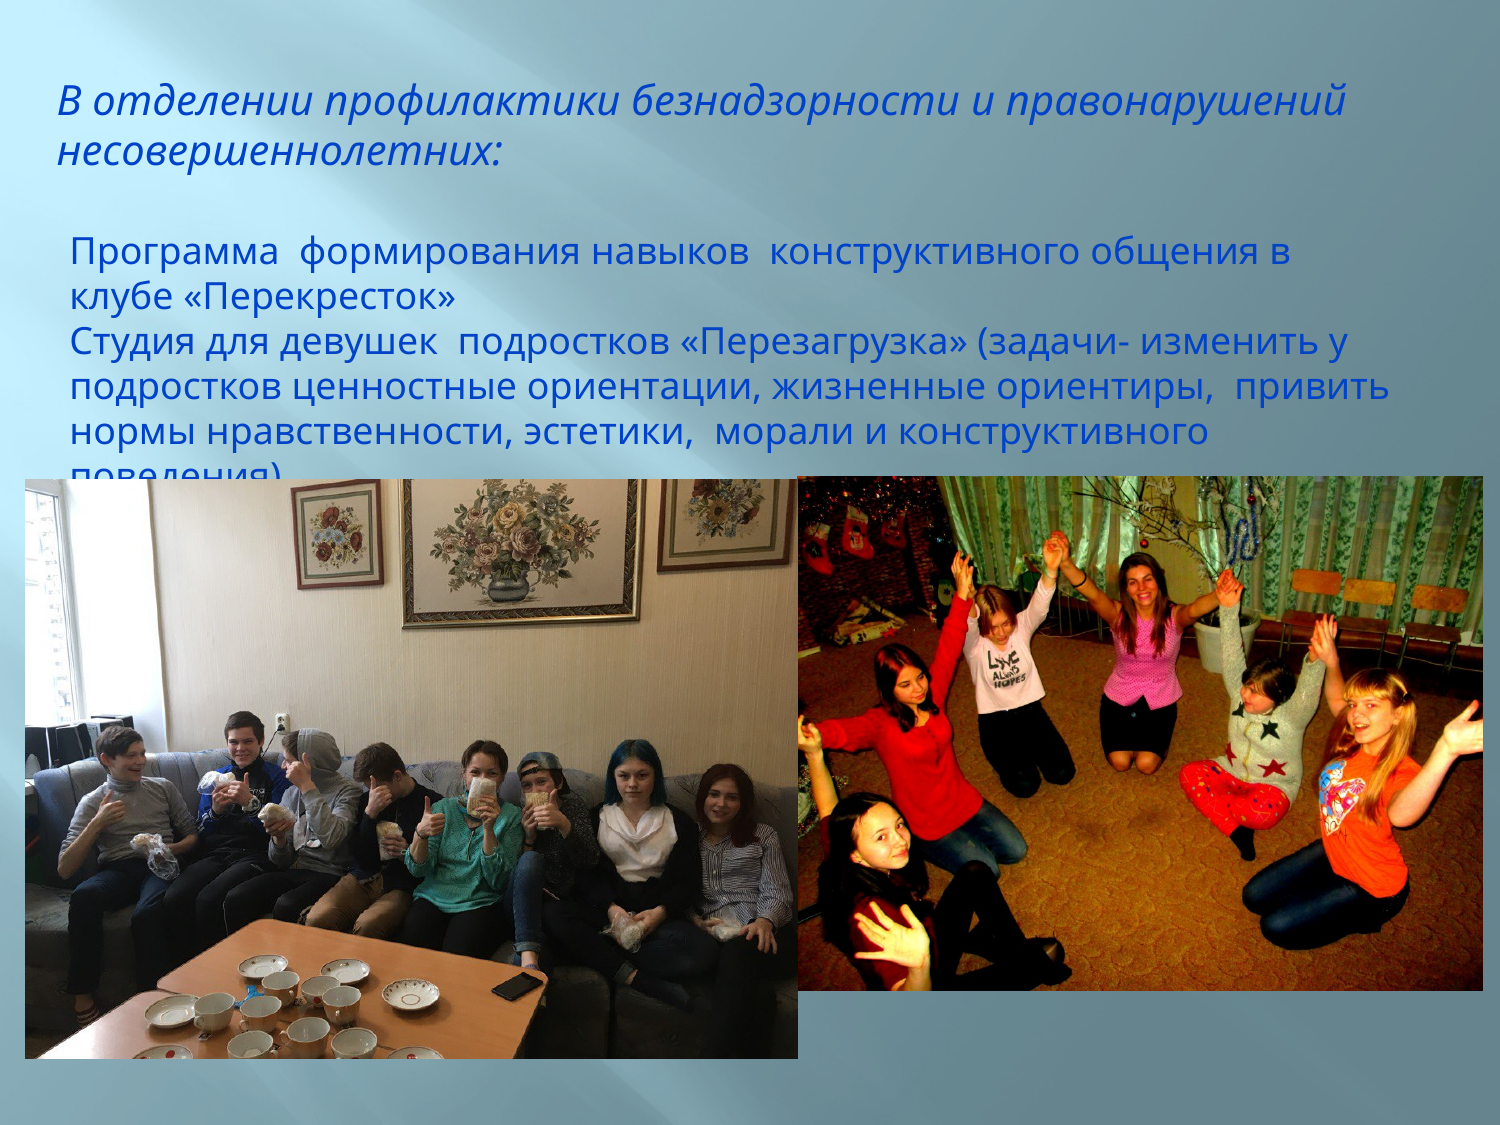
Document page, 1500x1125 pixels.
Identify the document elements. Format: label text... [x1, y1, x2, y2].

text_box В отделении профилактики безнадзорности и правонарушений несовершеннолетних: [41, 66, 1478, 182]
text_box Программа формирования навыков конструктивного общения в клубе «Перекресток» Студия для девушек подростков «Перезагрузка» (задачи- изменить у подростков ценностные ориентации, жизненные ориентиры, привить нормы нравственности, эстетики, морали и конструктивного поведения). [54, 219, 1420, 479]
picture [25, 476, 1483, 1059]
